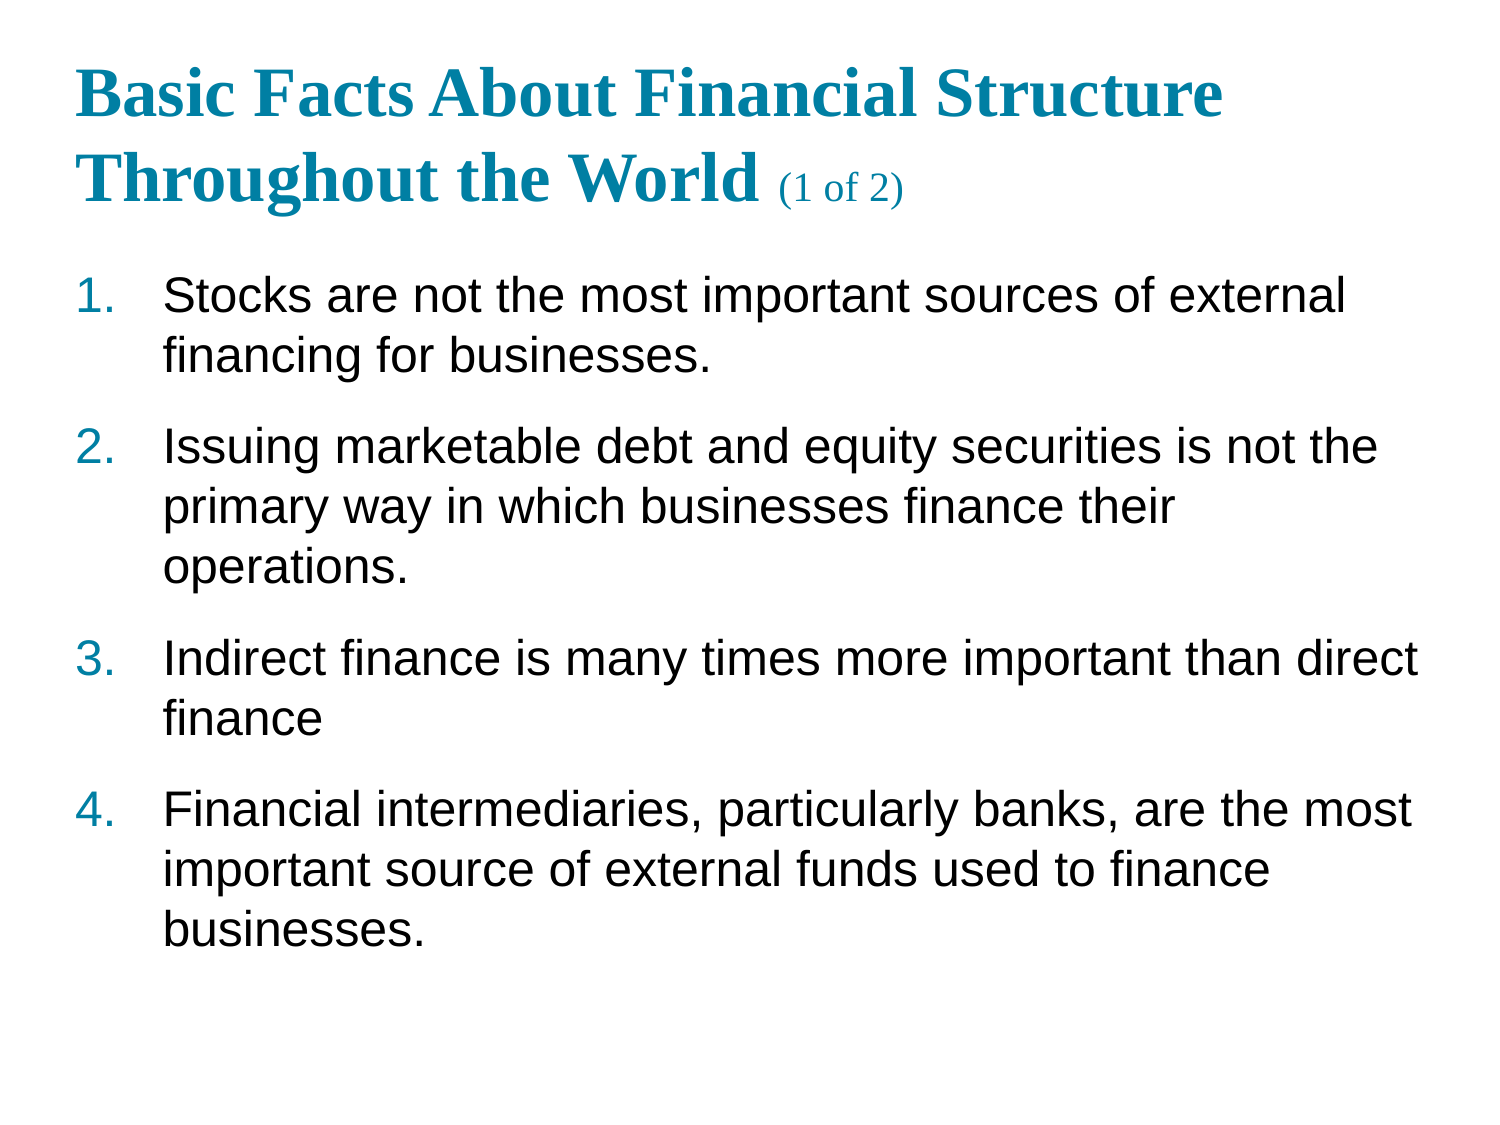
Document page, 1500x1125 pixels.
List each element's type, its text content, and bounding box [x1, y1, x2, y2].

title Basic Facts About Financial Structure Throughout the World (1 of 2) [75, 35, 1425, 216]
list Stocks are not the most important sources of external financing for businesses. Issuing marketable debt and equity securities is not the primary way in which businesses finance their operations. Indirect finance is many times more important than direct finance Financial intermediaries, particularly banks, are the most important source of external funds used to finance businesses. [75, 262, 1425, 1005]
